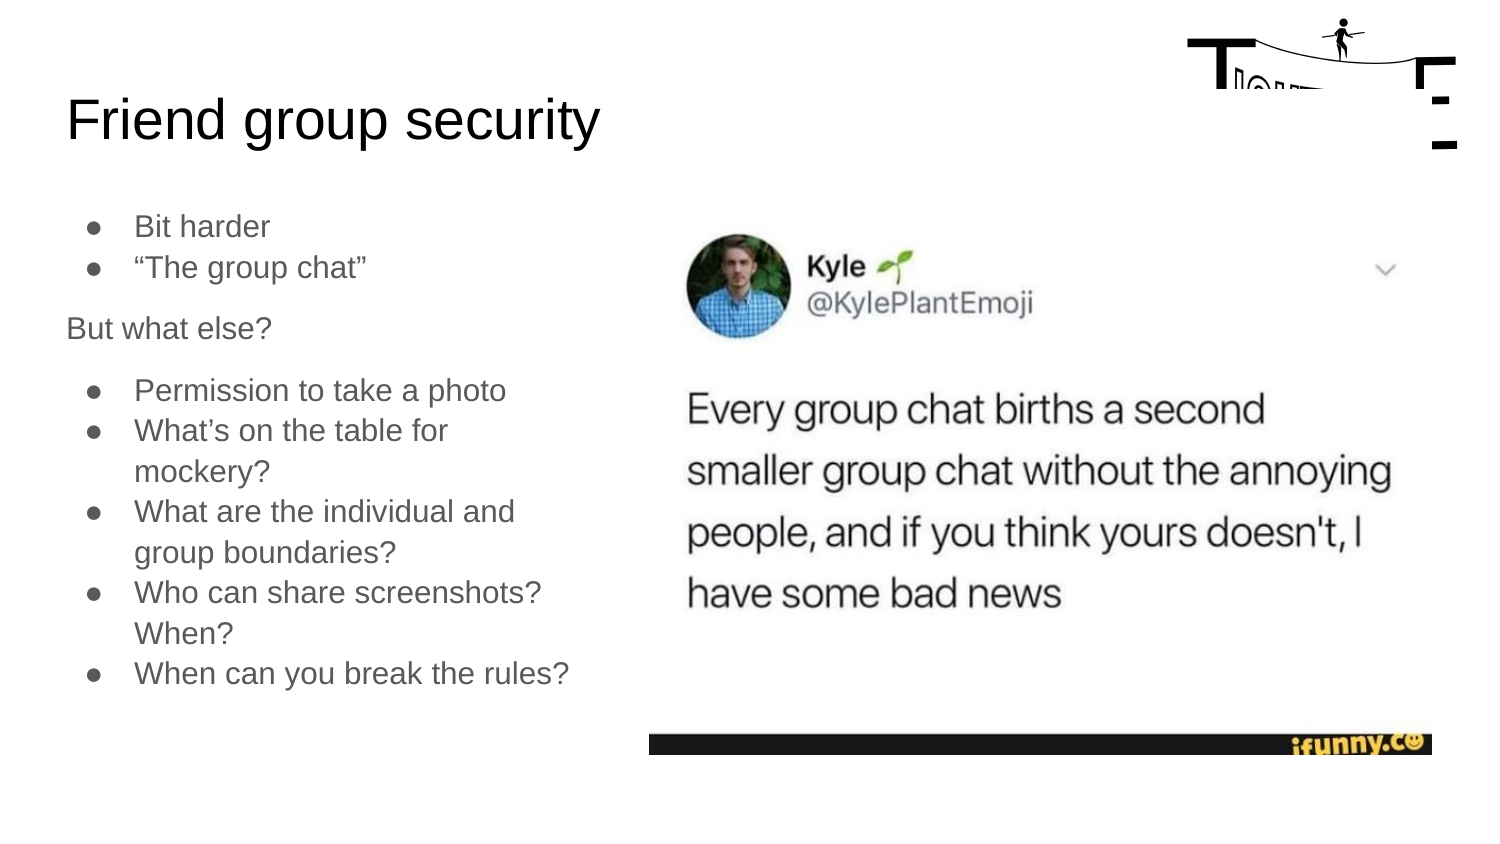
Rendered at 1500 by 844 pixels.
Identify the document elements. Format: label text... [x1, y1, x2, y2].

picture [648, 89, 1432, 755]
title Friend group security [51, 72, 1449, 167]
picture [1166, 15, 1489, 151]
list Bit harder “The group chat” But what else? Permission to take a photo What’s on the table for mockery? What are the individual and group boundaries? Who can share screenshots? When? When can you break the rules? [51, 189, 607, 750]
